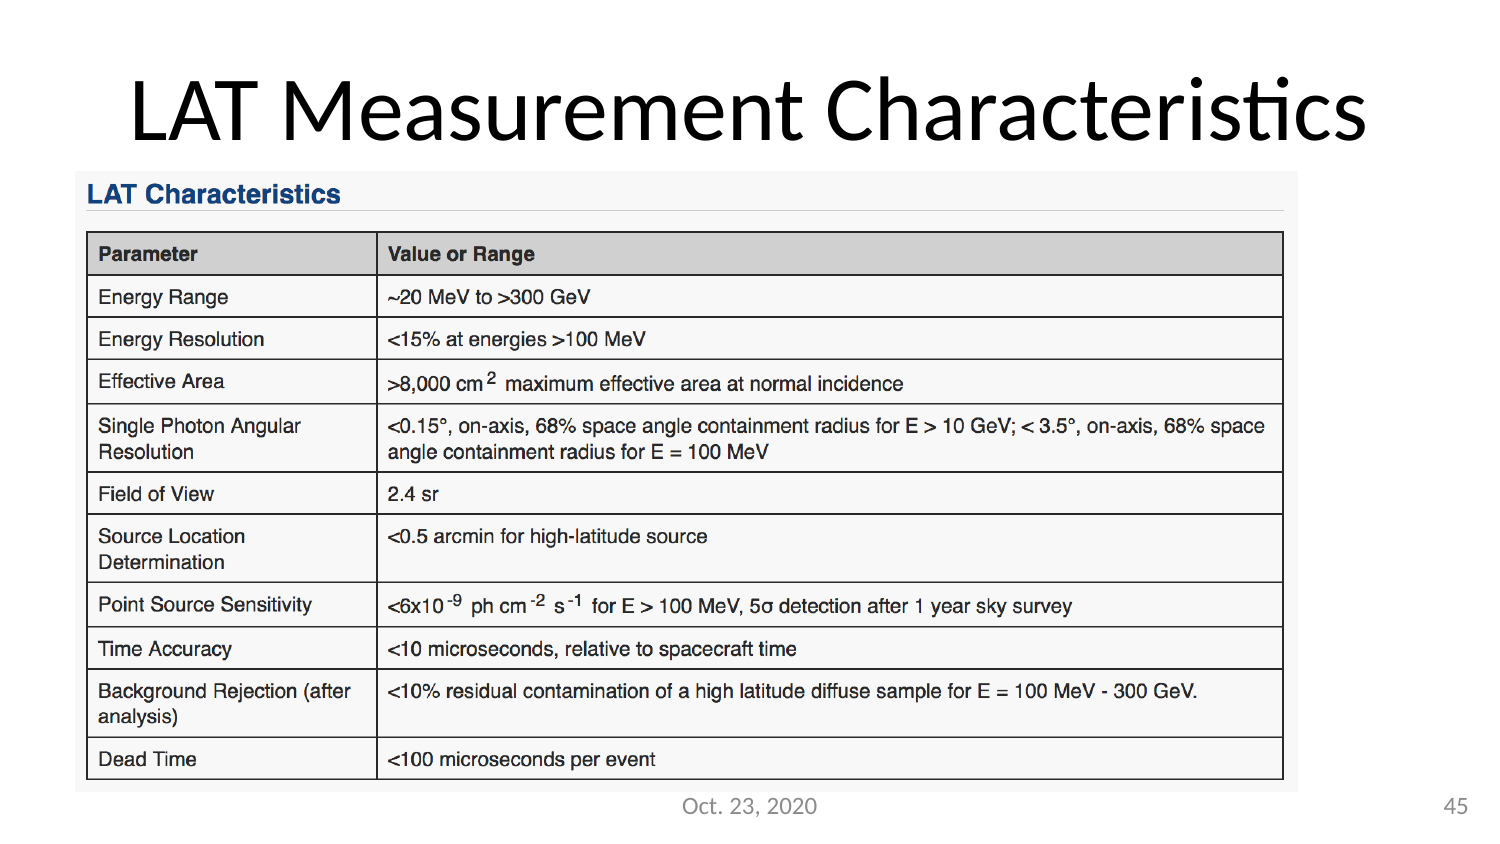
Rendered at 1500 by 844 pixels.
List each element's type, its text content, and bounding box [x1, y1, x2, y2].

footer Oct. 23, 2020 [512, 800, 988, 827]
slide_number 45 [1134, 782, 1484, 827]
picture [74, 171, 1299, 792]
title LAT Measurement Characteristics [75, 33, 1425, 175]
